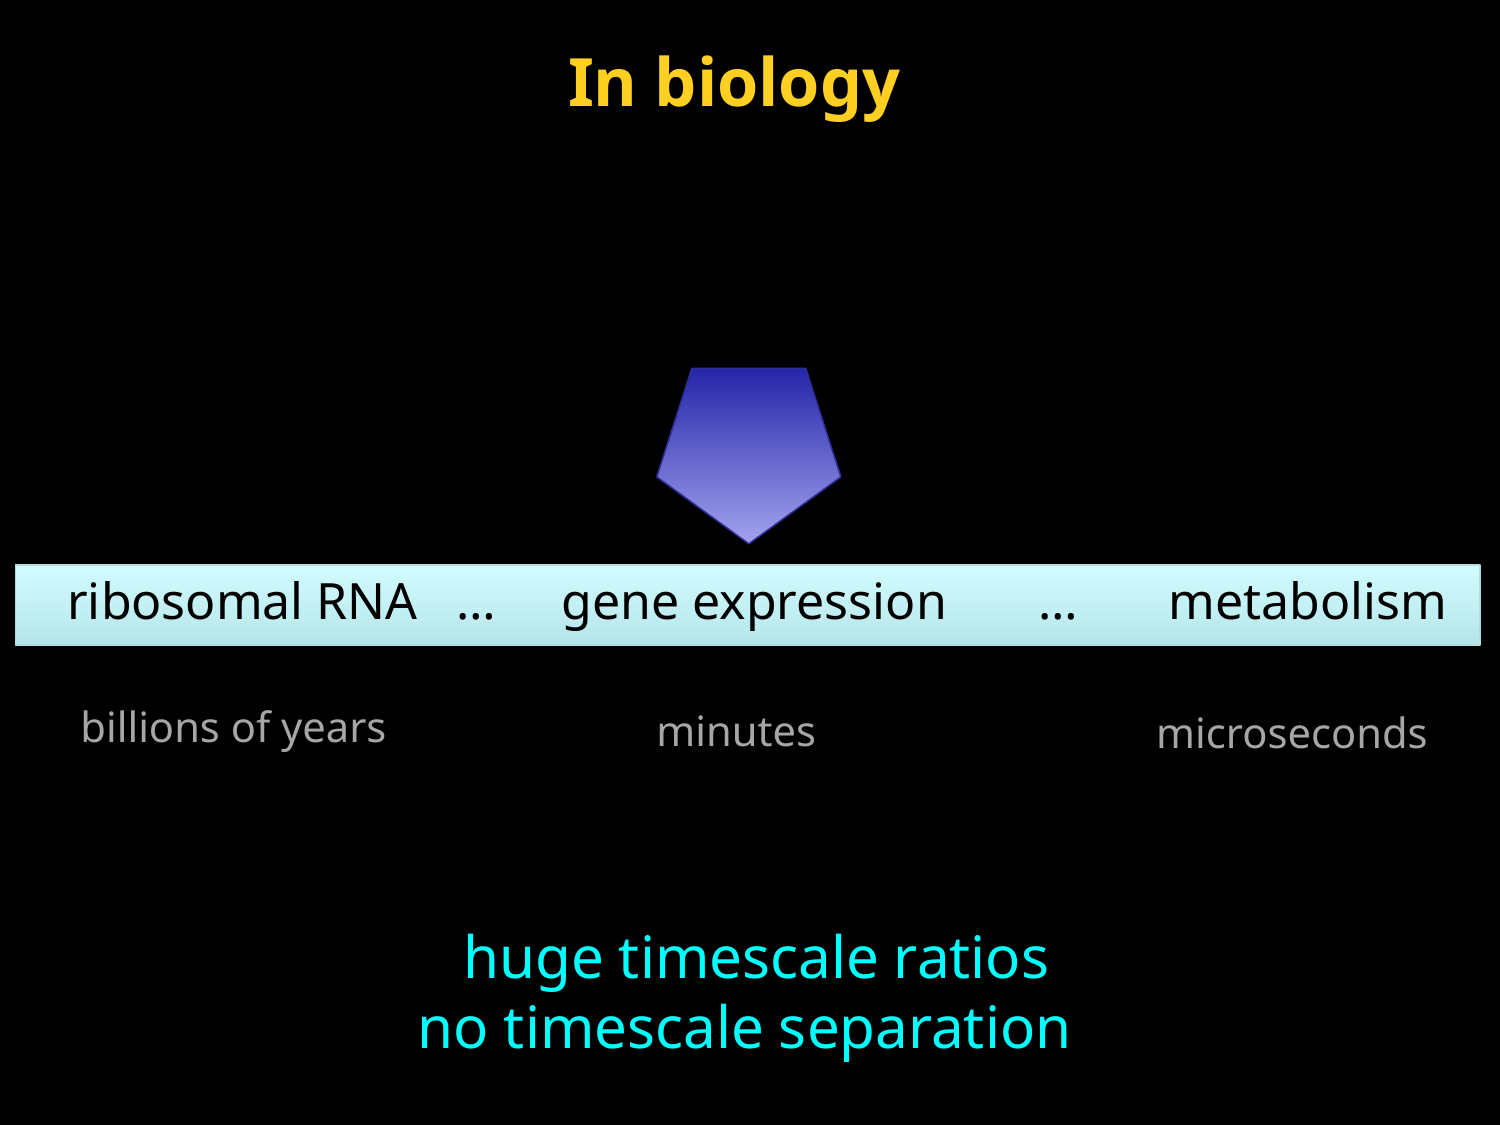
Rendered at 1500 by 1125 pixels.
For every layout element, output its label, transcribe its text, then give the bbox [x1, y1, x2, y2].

text_box In biology [74, 20, 1394, 139]
text_box microseconds [924, 644, 1443, 819]
text_box [656, 367, 842, 512]
text_box ribosomal RNA … gene expression … metabolism [52, 512, 1485, 687]
text_box billions of years [65, 638, 584, 813]
text_box huge timescale ratios no timescale separation [341, 928, 1188, 1103]
text_box minutes [555, 643, 1074, 818]
text_box [15, 564, 52, 646]
